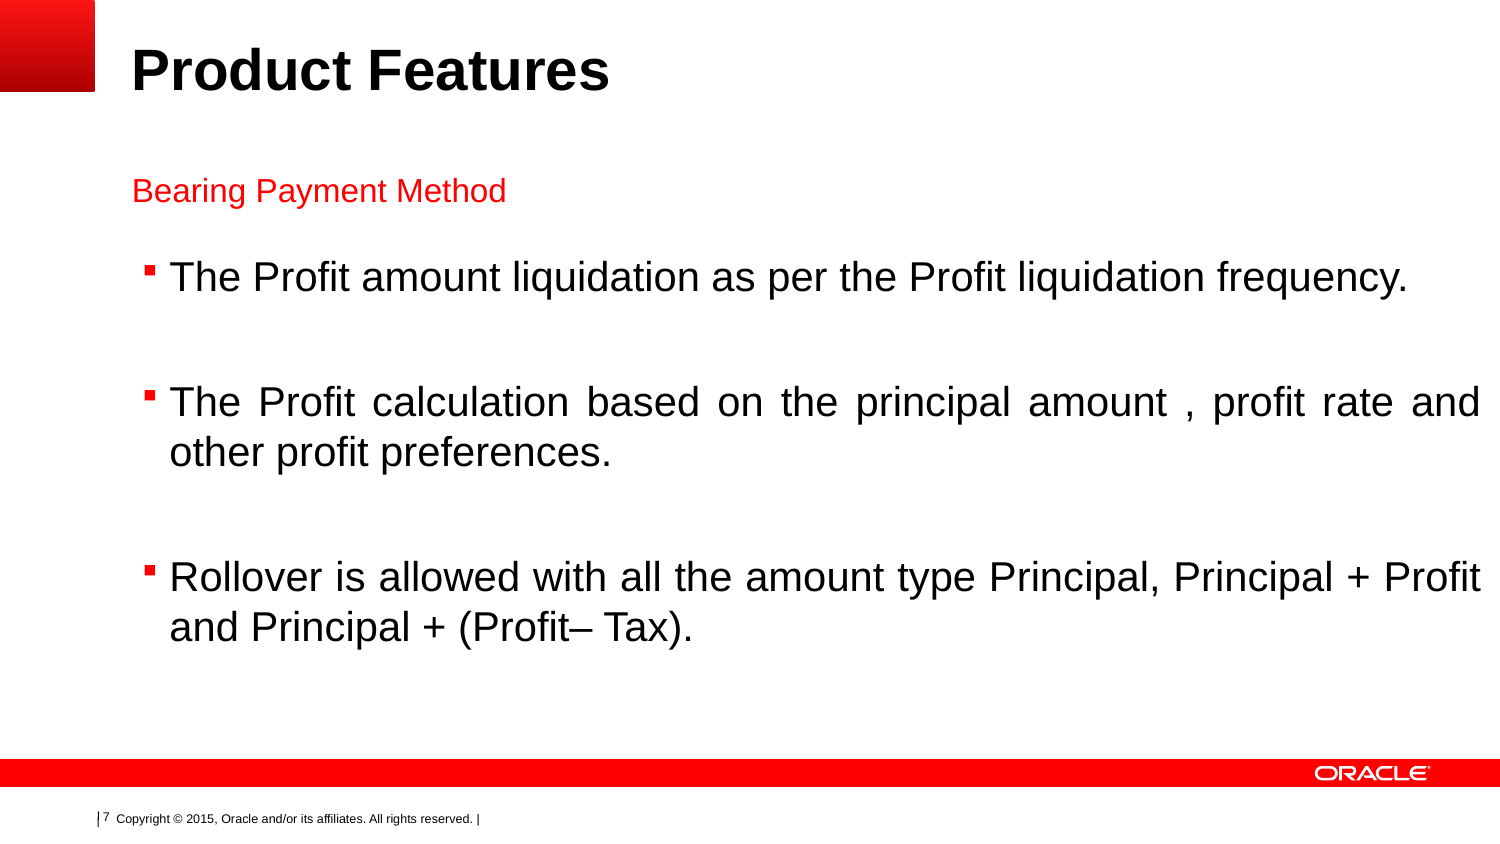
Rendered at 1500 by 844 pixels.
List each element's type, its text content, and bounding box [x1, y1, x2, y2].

title Product Features [131, 40, 1482, 167]
list The Profit amount liquidation as per the Profit liquidation frequency. The Profit calculation based on the principal amount , profit rate and other profit preferences. Rollover is allowed with all the amount type Principal, Principal + Profit and Principal + (Profit– Tax). [131, 249, 1482, 753]
list Bearing Payment Method [131, 168, 1482, 219]
picture [0, 759, 1500, 787]
